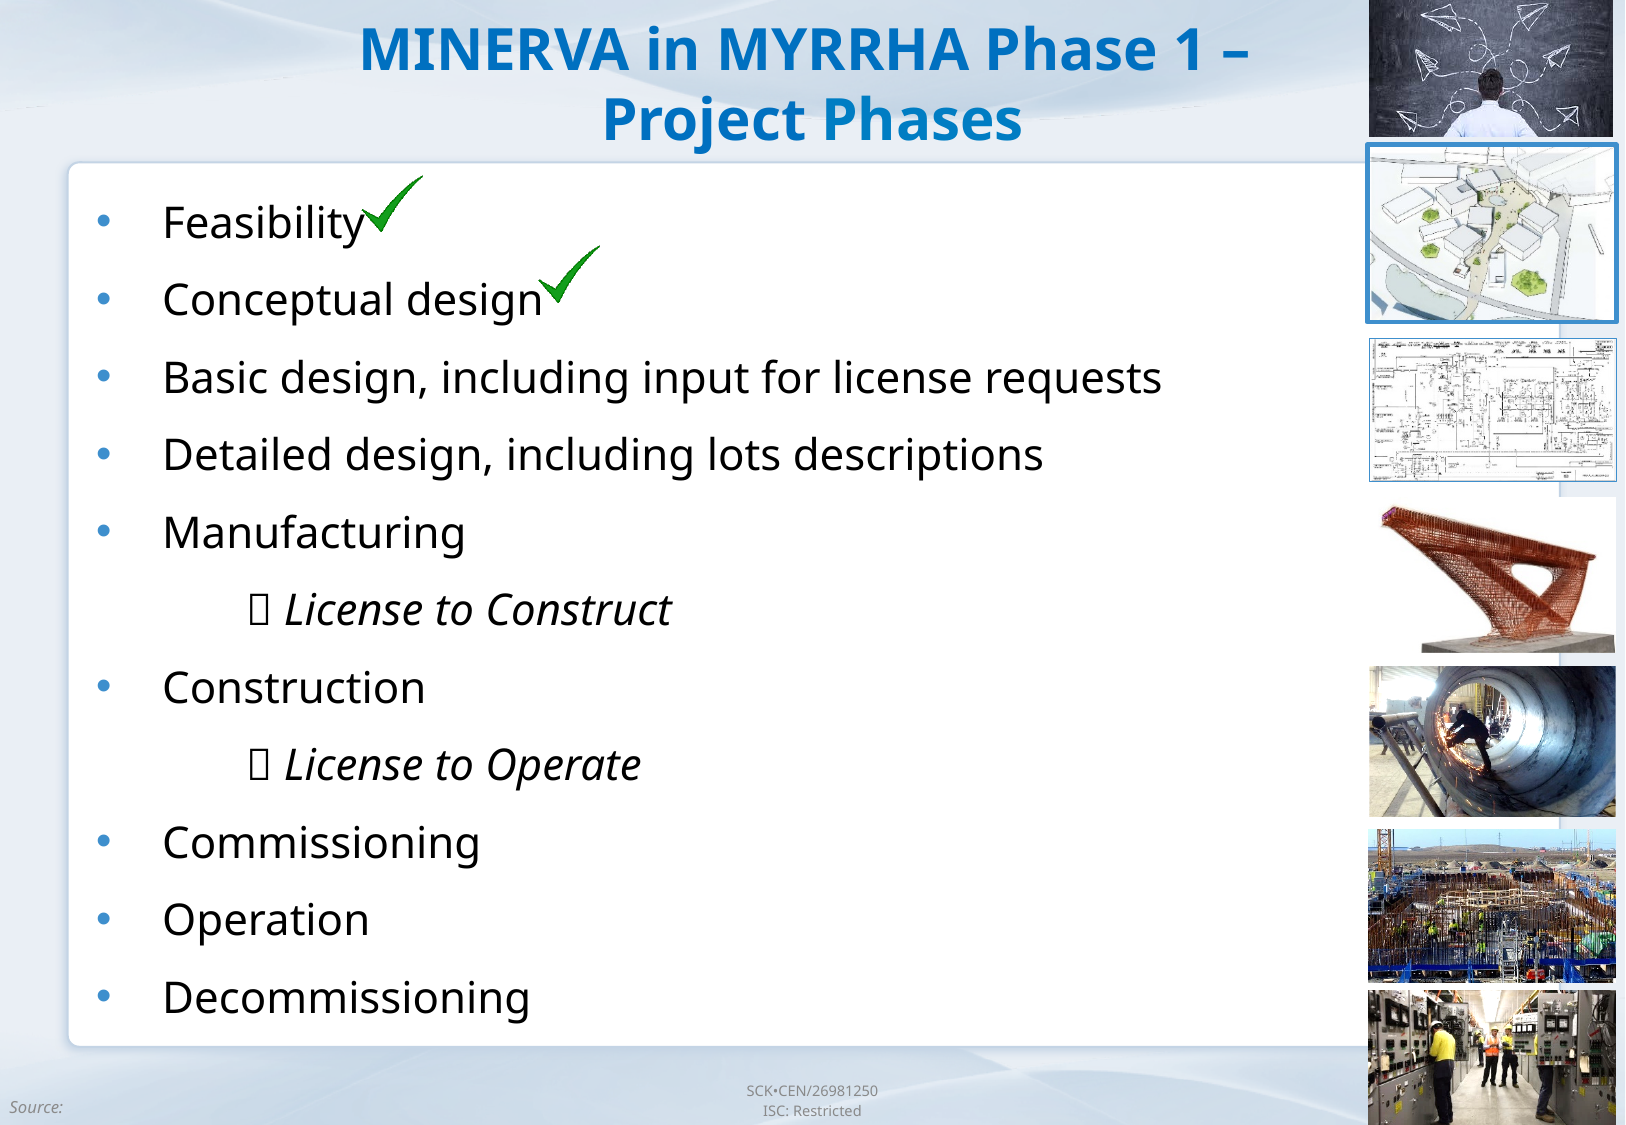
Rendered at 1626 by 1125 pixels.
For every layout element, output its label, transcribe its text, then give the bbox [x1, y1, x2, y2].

picture [1369, 146, 1615, 320]
picture [1369, 337, 1616, 482]
title MINERVA in MYRRHA Phase 1 – Project Phases [81, 3, 1366, 161]
picture [1368, 497, 1616, 653]
picture [361, 174, 423, 232]
list Feasibility Conceptual design Basic design, including input for license requests Detailed design, including lots descriptions Manufacturing  License to Construct Construction  License to Operate Commissioning Operation Decommissioning [81, 187, 1544, 1048]
picture [1369, 666, 1616, 818]
picture [0, 0, 1625, 167]
picture [0, 829, 1626, 1125]
picture [538, 245, 601, 303]
footer Source: [9, 1048, 1363, 1120]
